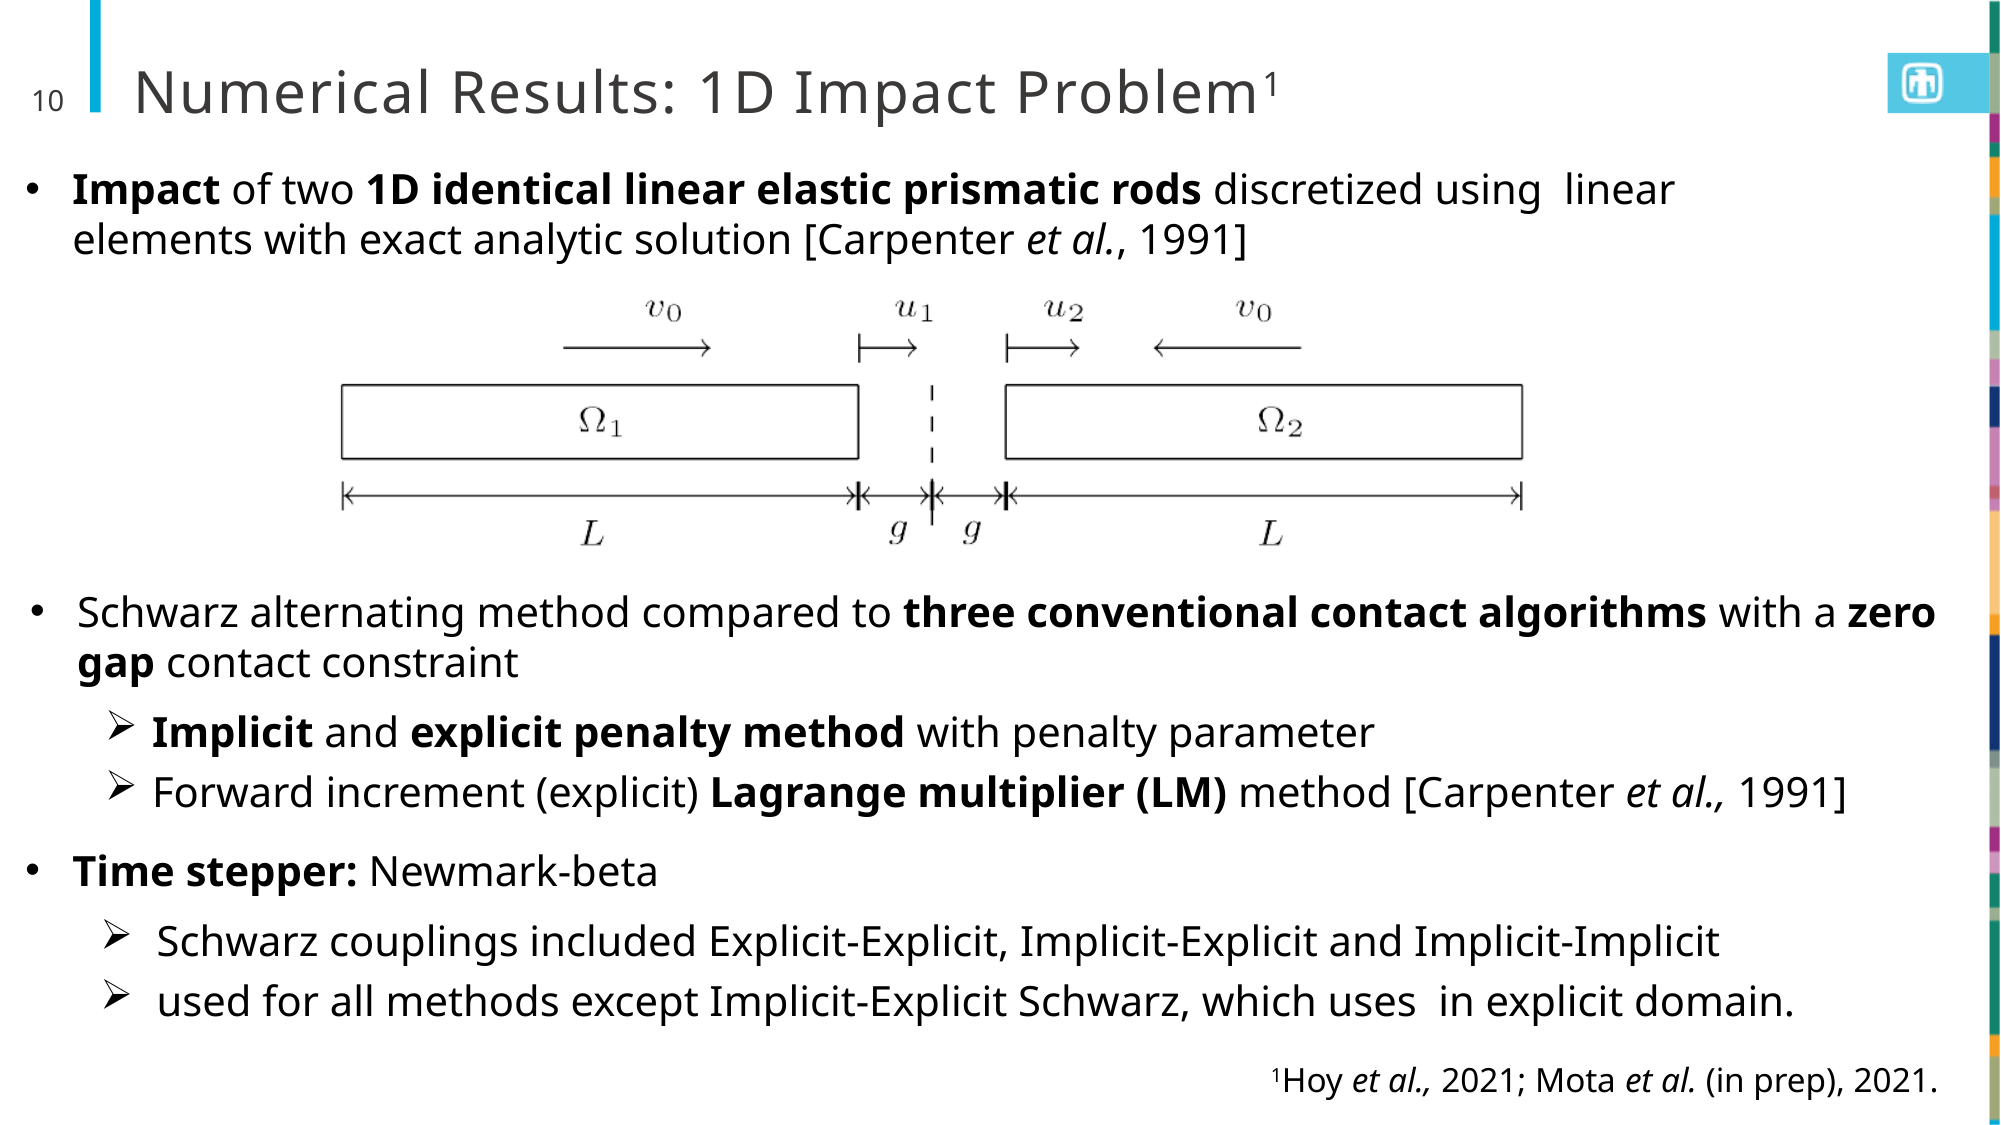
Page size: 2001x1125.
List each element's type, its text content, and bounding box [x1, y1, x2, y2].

picture [1901, 62, 1944, 104]
picture [1990, 1, 1999, 215]
text_box 1Hoy et al., 2021; Mota et al. (in prep), 2021. [1256, 1051, 2000, 1107]
title Numerical Results: 1D Impact Problem1 [118, 58, 1836, 153]
picture [1990, 1107, 1999, 1120]
picture [284, 258, 1555, 563]
picture [1990, 330, 1999, 1051]
slide_number 10 [10, 71, 80, 132]
